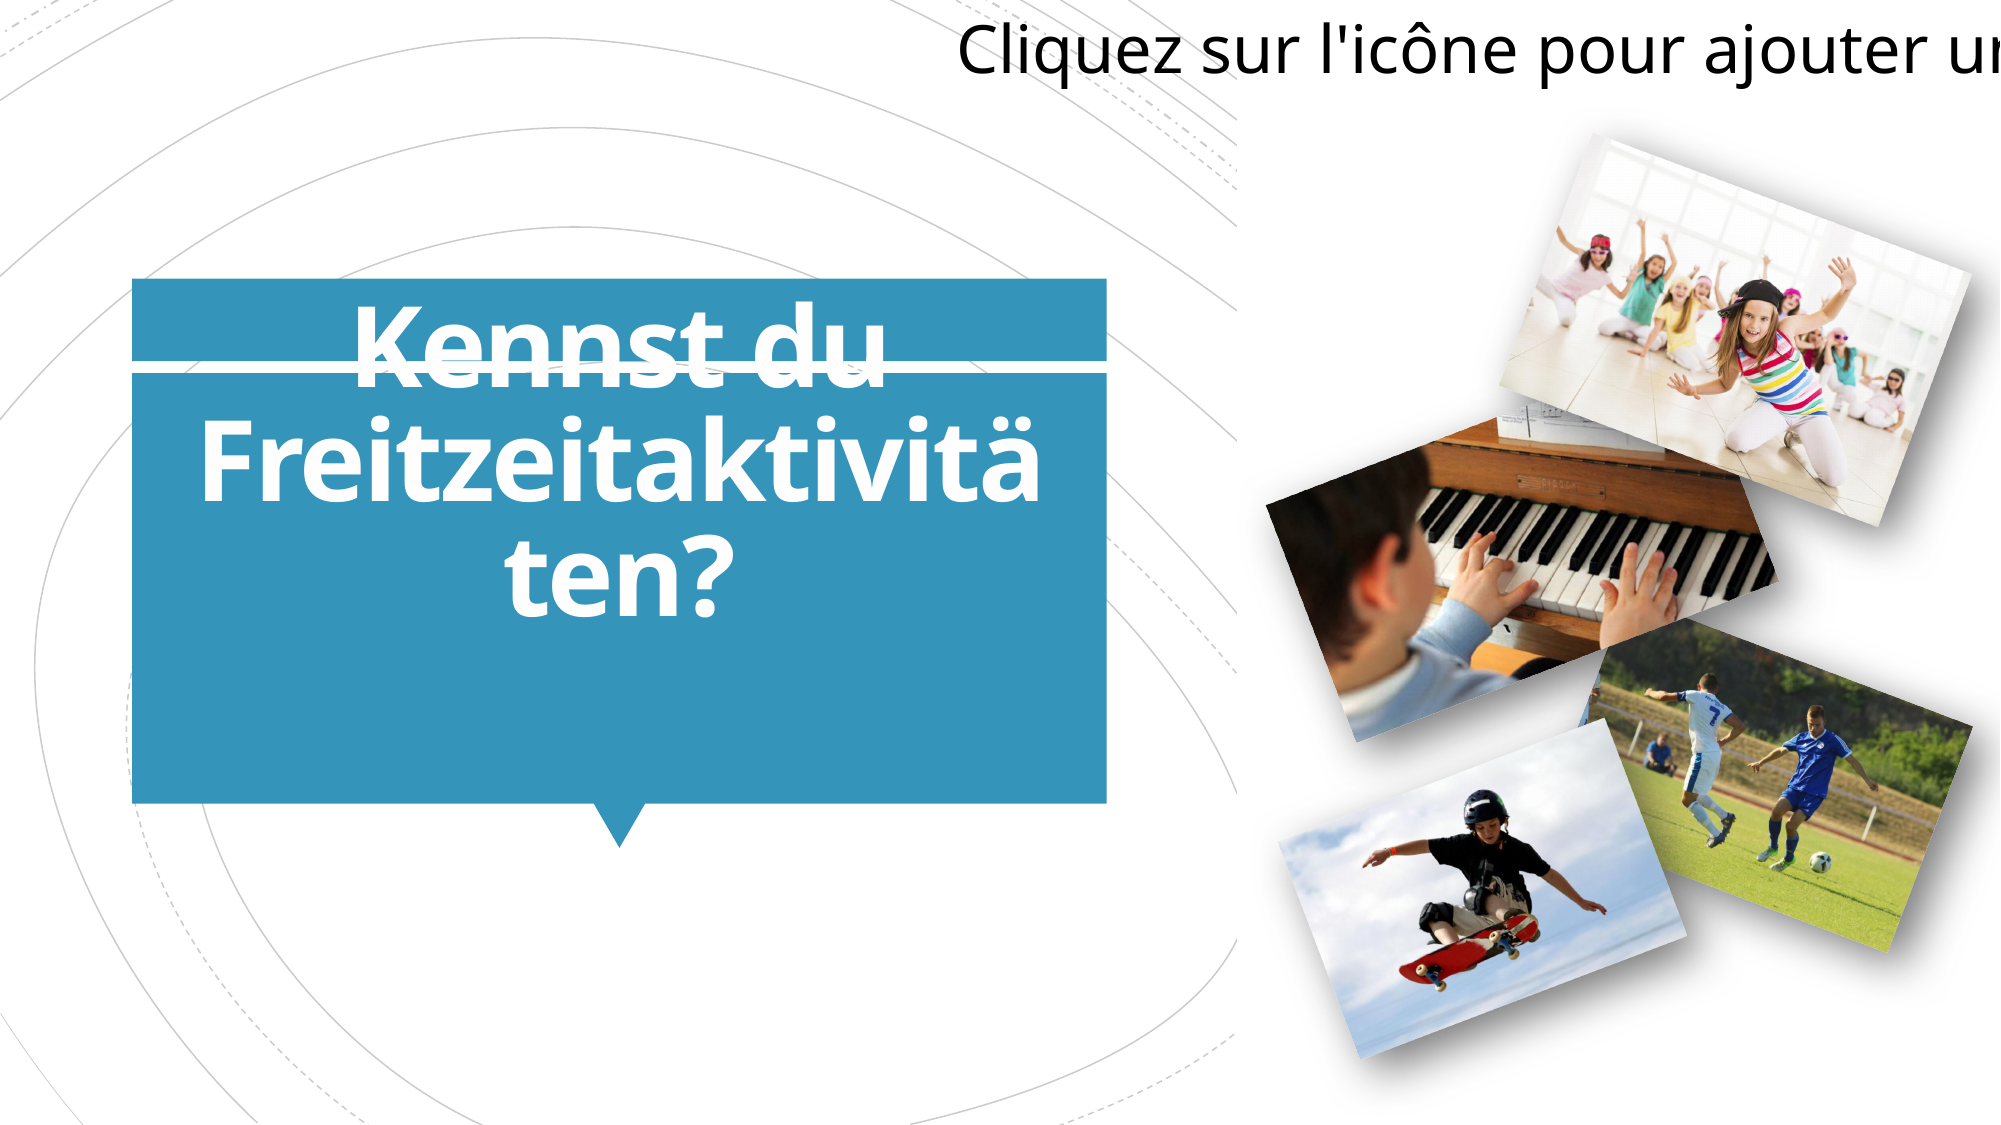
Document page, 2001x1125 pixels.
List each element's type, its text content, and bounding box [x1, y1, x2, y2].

title Kennst du Freitzeitaktivitäten? [145, 446, 1093, 640]
picture [1237, 0, 2000, 1125]
